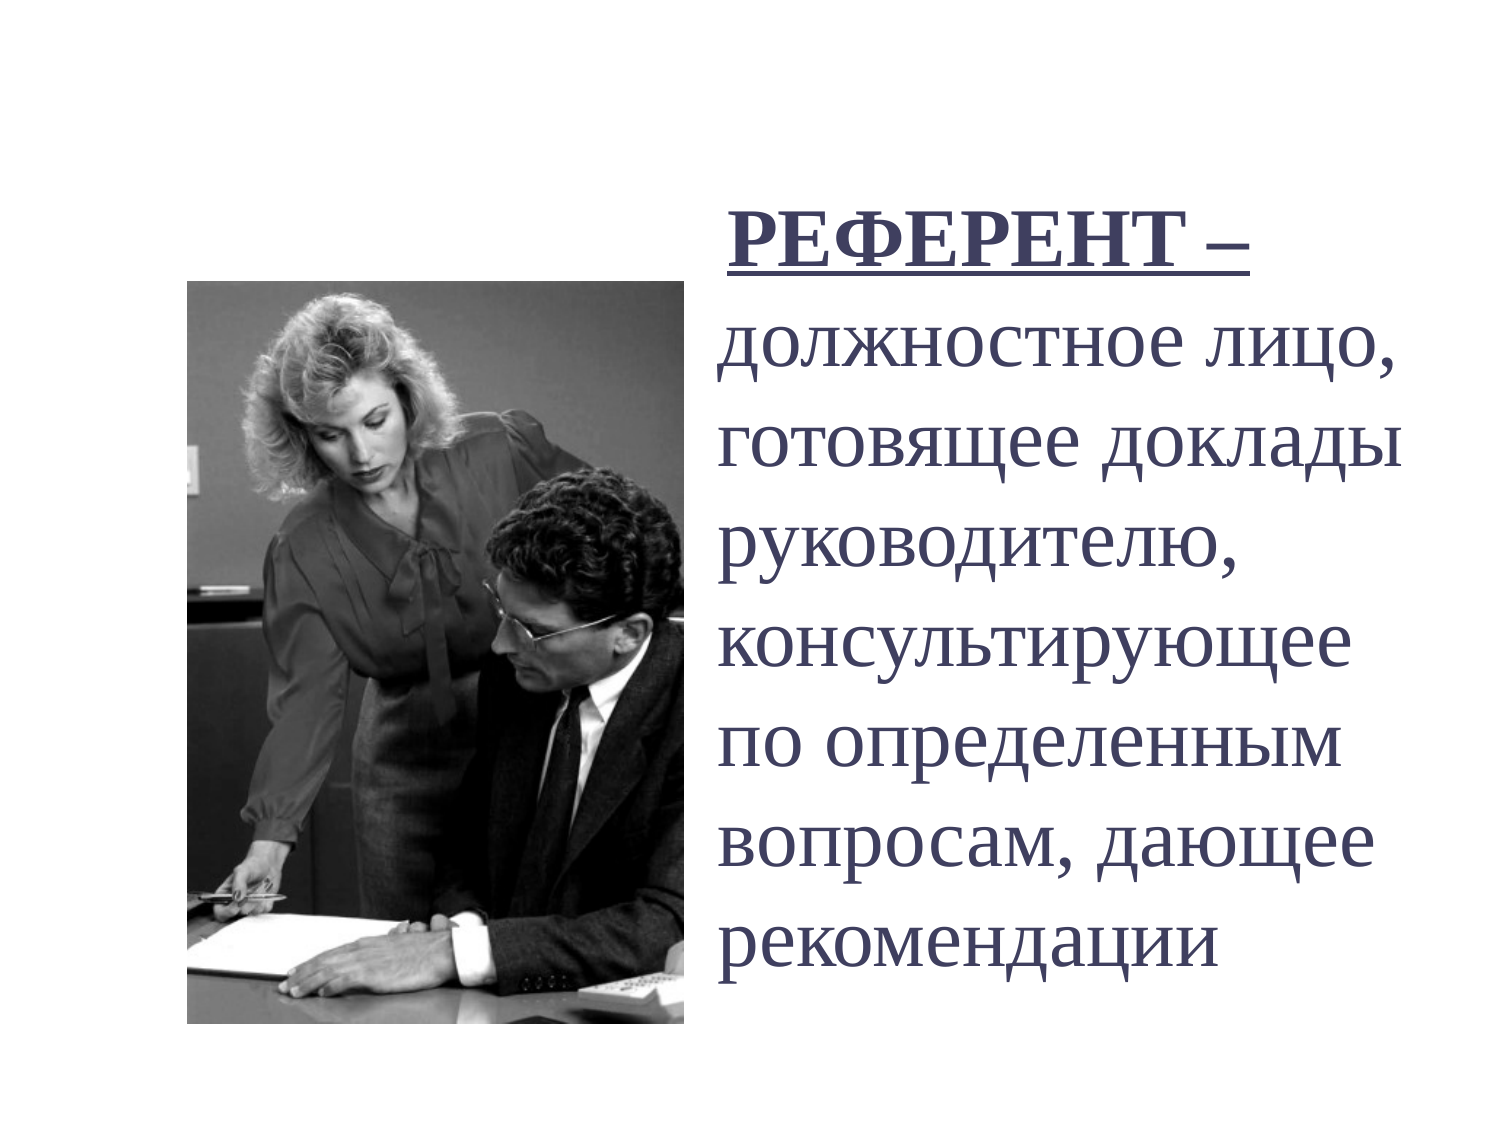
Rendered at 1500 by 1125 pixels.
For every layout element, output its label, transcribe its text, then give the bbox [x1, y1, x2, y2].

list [187, 280, 685, 1024]
text_box РЕФЕРЕНТ – должностное лицо, готовящее доклады руководителю, консультирующее по определенным вопросам, дающее рекомендации [703, 175, 1442, 991]
